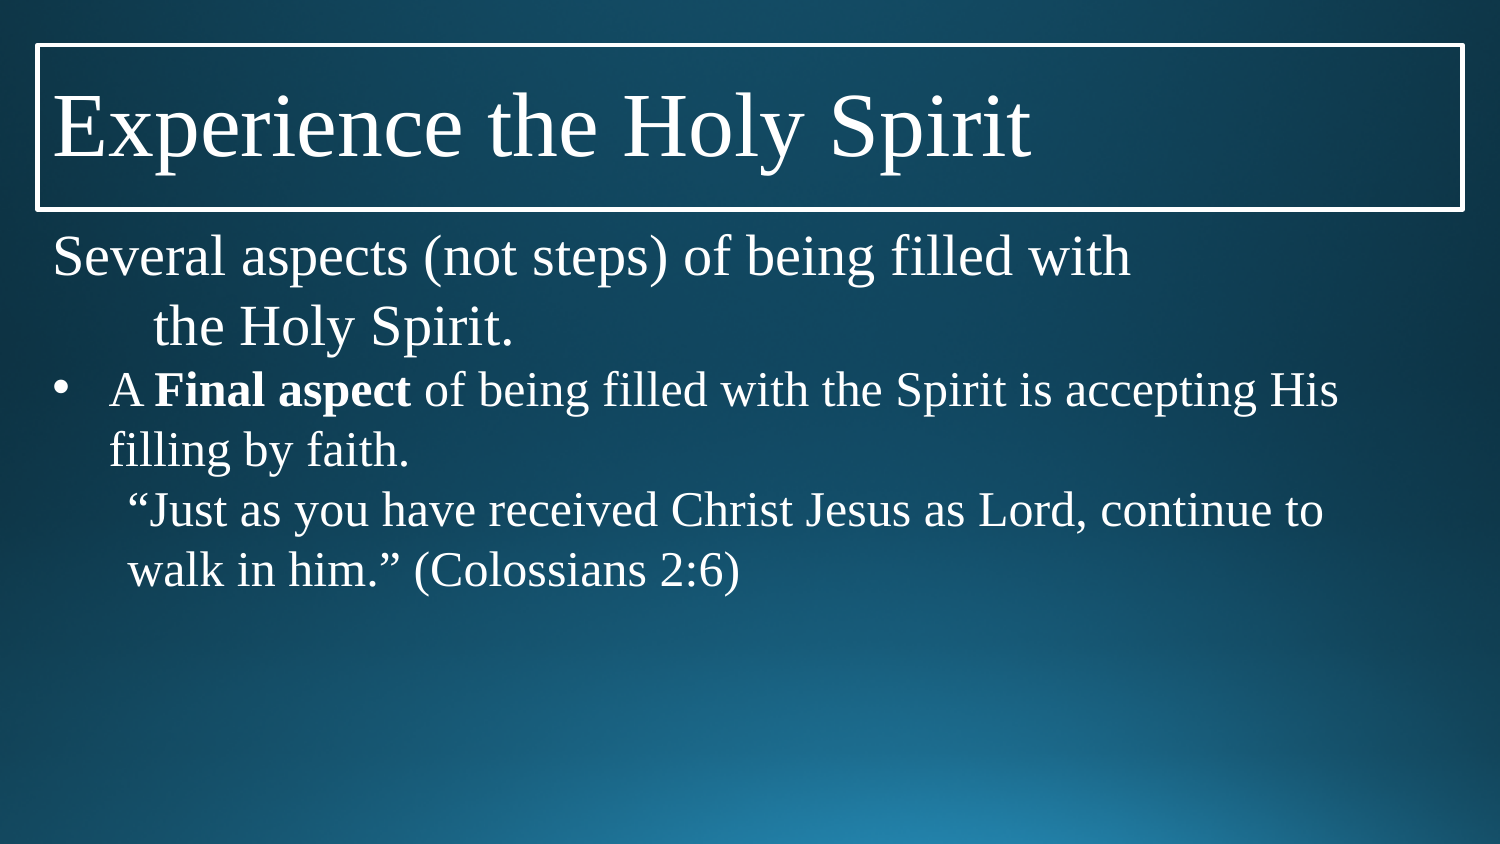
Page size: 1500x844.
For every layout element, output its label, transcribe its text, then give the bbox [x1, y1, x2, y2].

picture [0, 0, 1500, 844]
text_box Several aspects (not steps) of being filled with the Holy Spirit. A Final aspect of being filled with the Spirit is accepting His filling by faith. “Just as you have received Christ Jesus as Lord, continue to walk in him.” (Colossians 2:6) [37, 209, 1413, 604]
title Experience the Holy Spirit [37, 44, 1463, 210]
